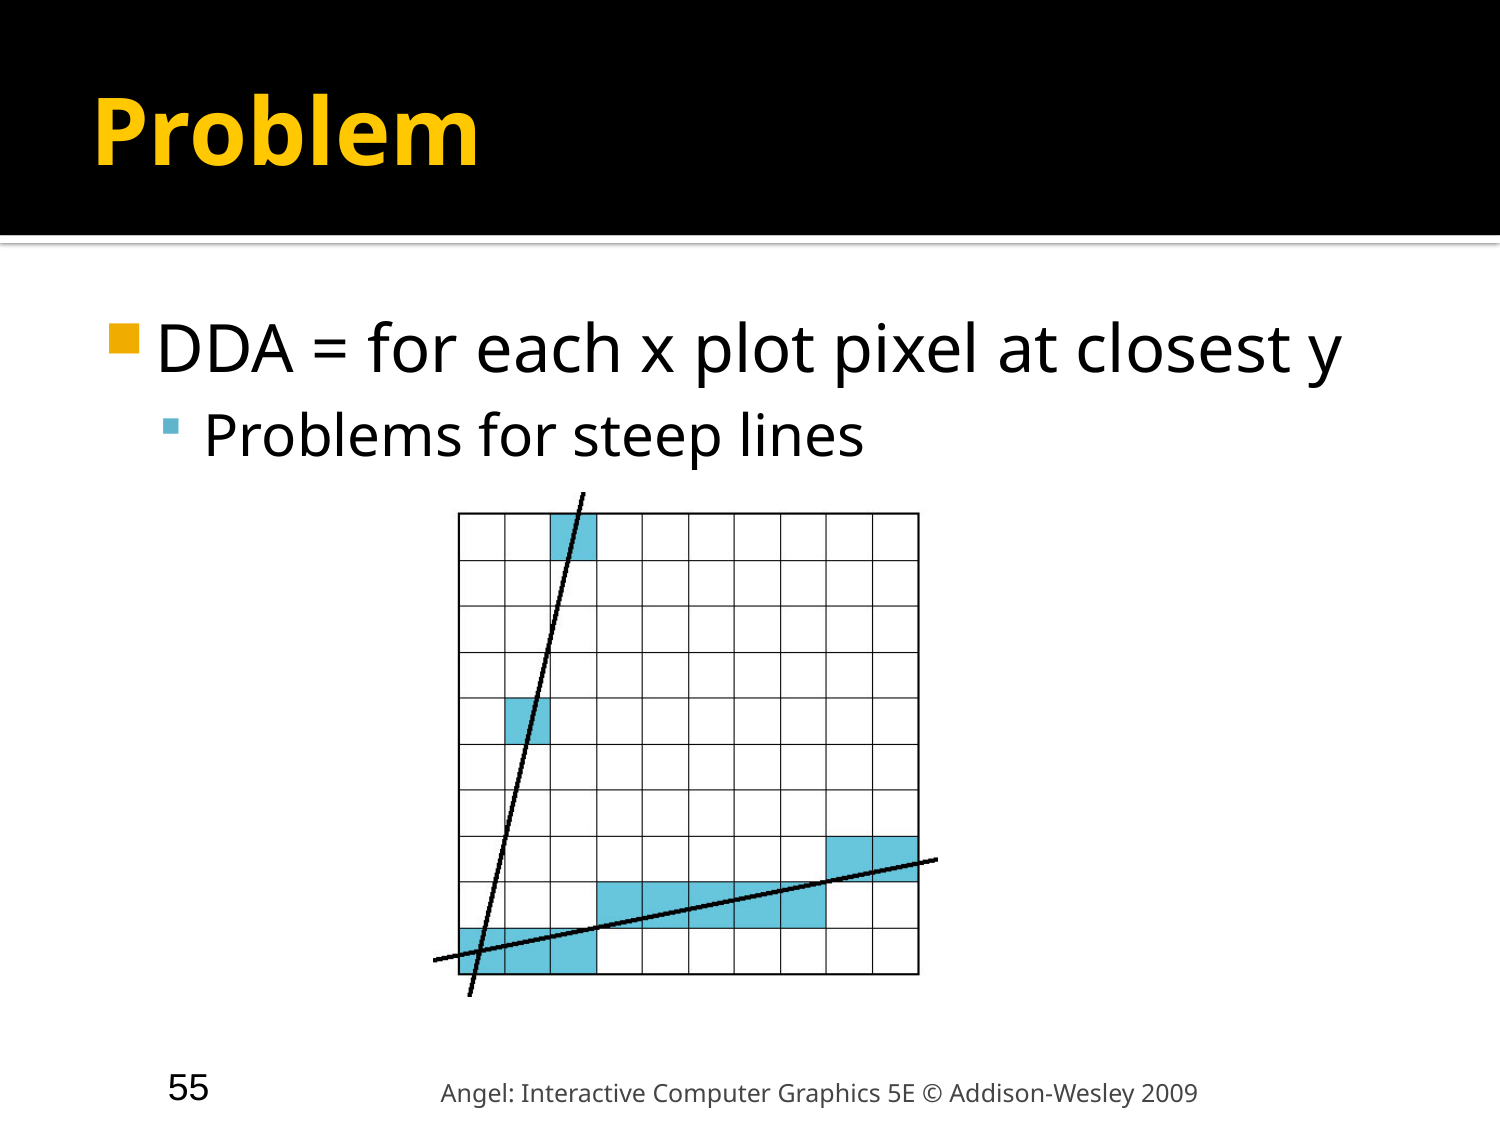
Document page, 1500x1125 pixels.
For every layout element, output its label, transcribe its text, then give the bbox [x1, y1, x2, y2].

list DDA = for each x plot pixel at closest y Problems for steep lines [75, 291, 1425, 1050]
picture [433, 492, 938, 997]
slide_number 55 [75, 1062, 425, 1108]
title Problem [75, 25, 1425, 231]
footer Angel: Interactive Computer Graphics 5E © Addison-Wesley 2009 [433, 1062, 1337, 1108]
